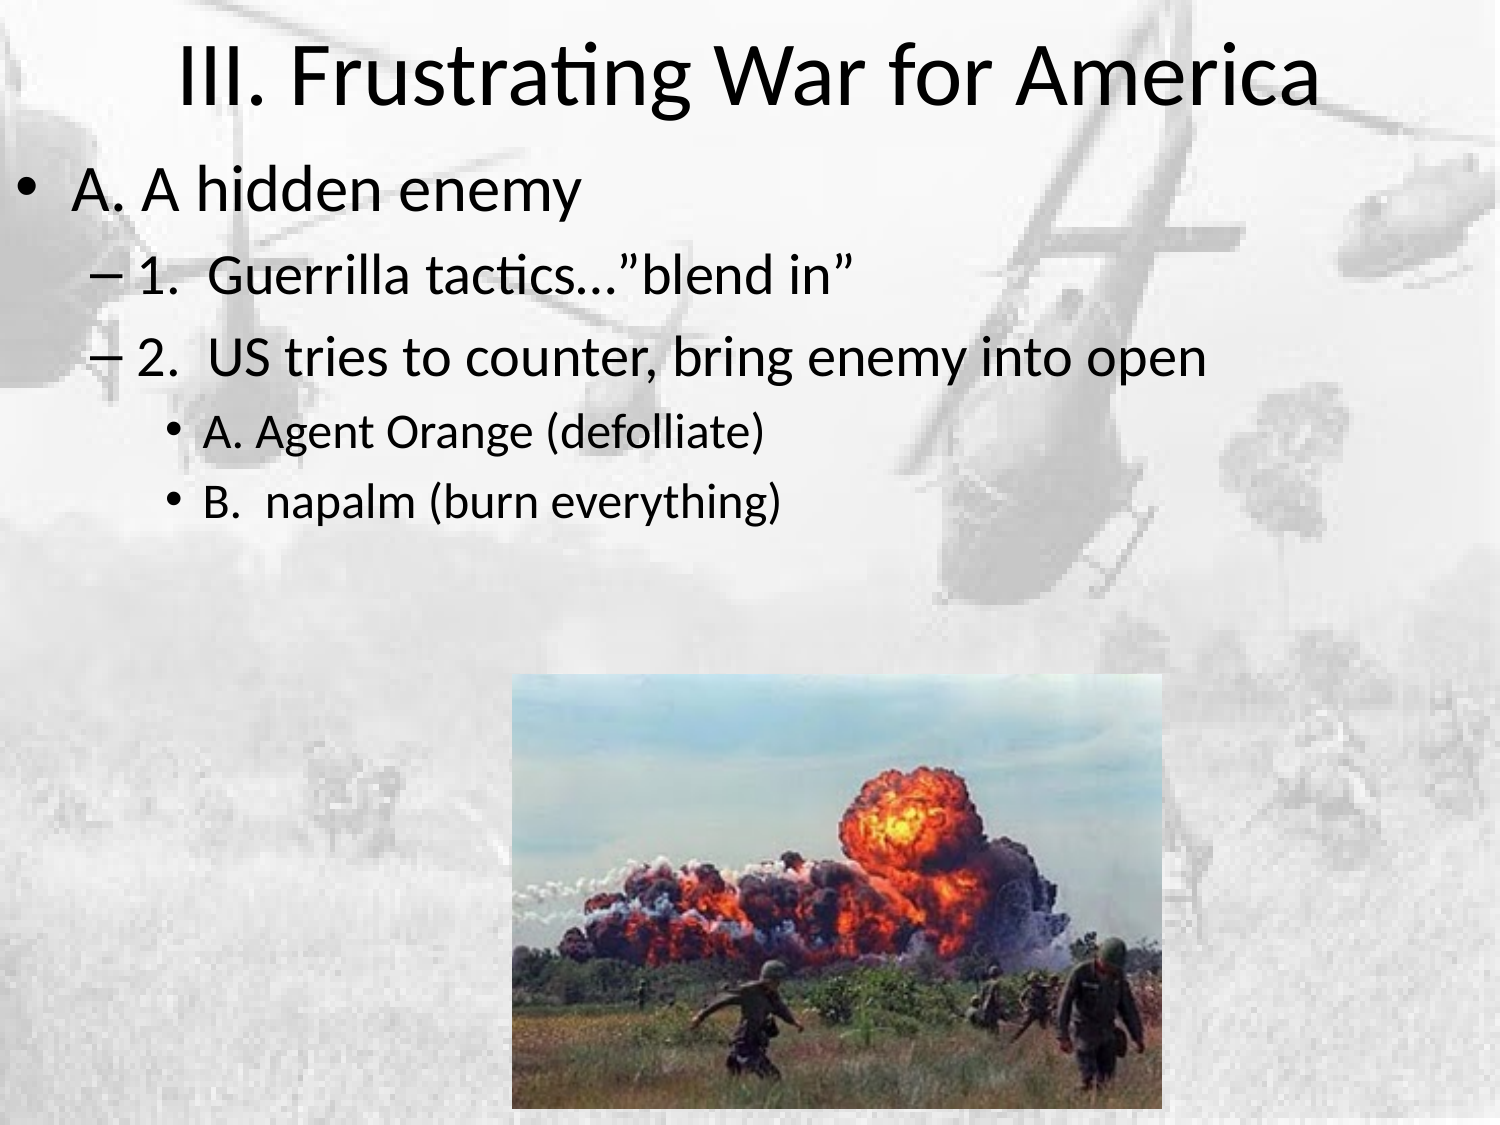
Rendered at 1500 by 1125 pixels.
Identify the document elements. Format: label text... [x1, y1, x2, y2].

title III. Frustrating War for America [75, 0, 1425, 163]
picture [512, 674, 1163, 1110]
list A. A hidden enemy 1. Guerrilla tactics…”blend in” 2. US tries to counter, bring enemy into open A. Agent Orange (defolliate) B. napalm (burn everything) [0, 137, 1350, 880]
